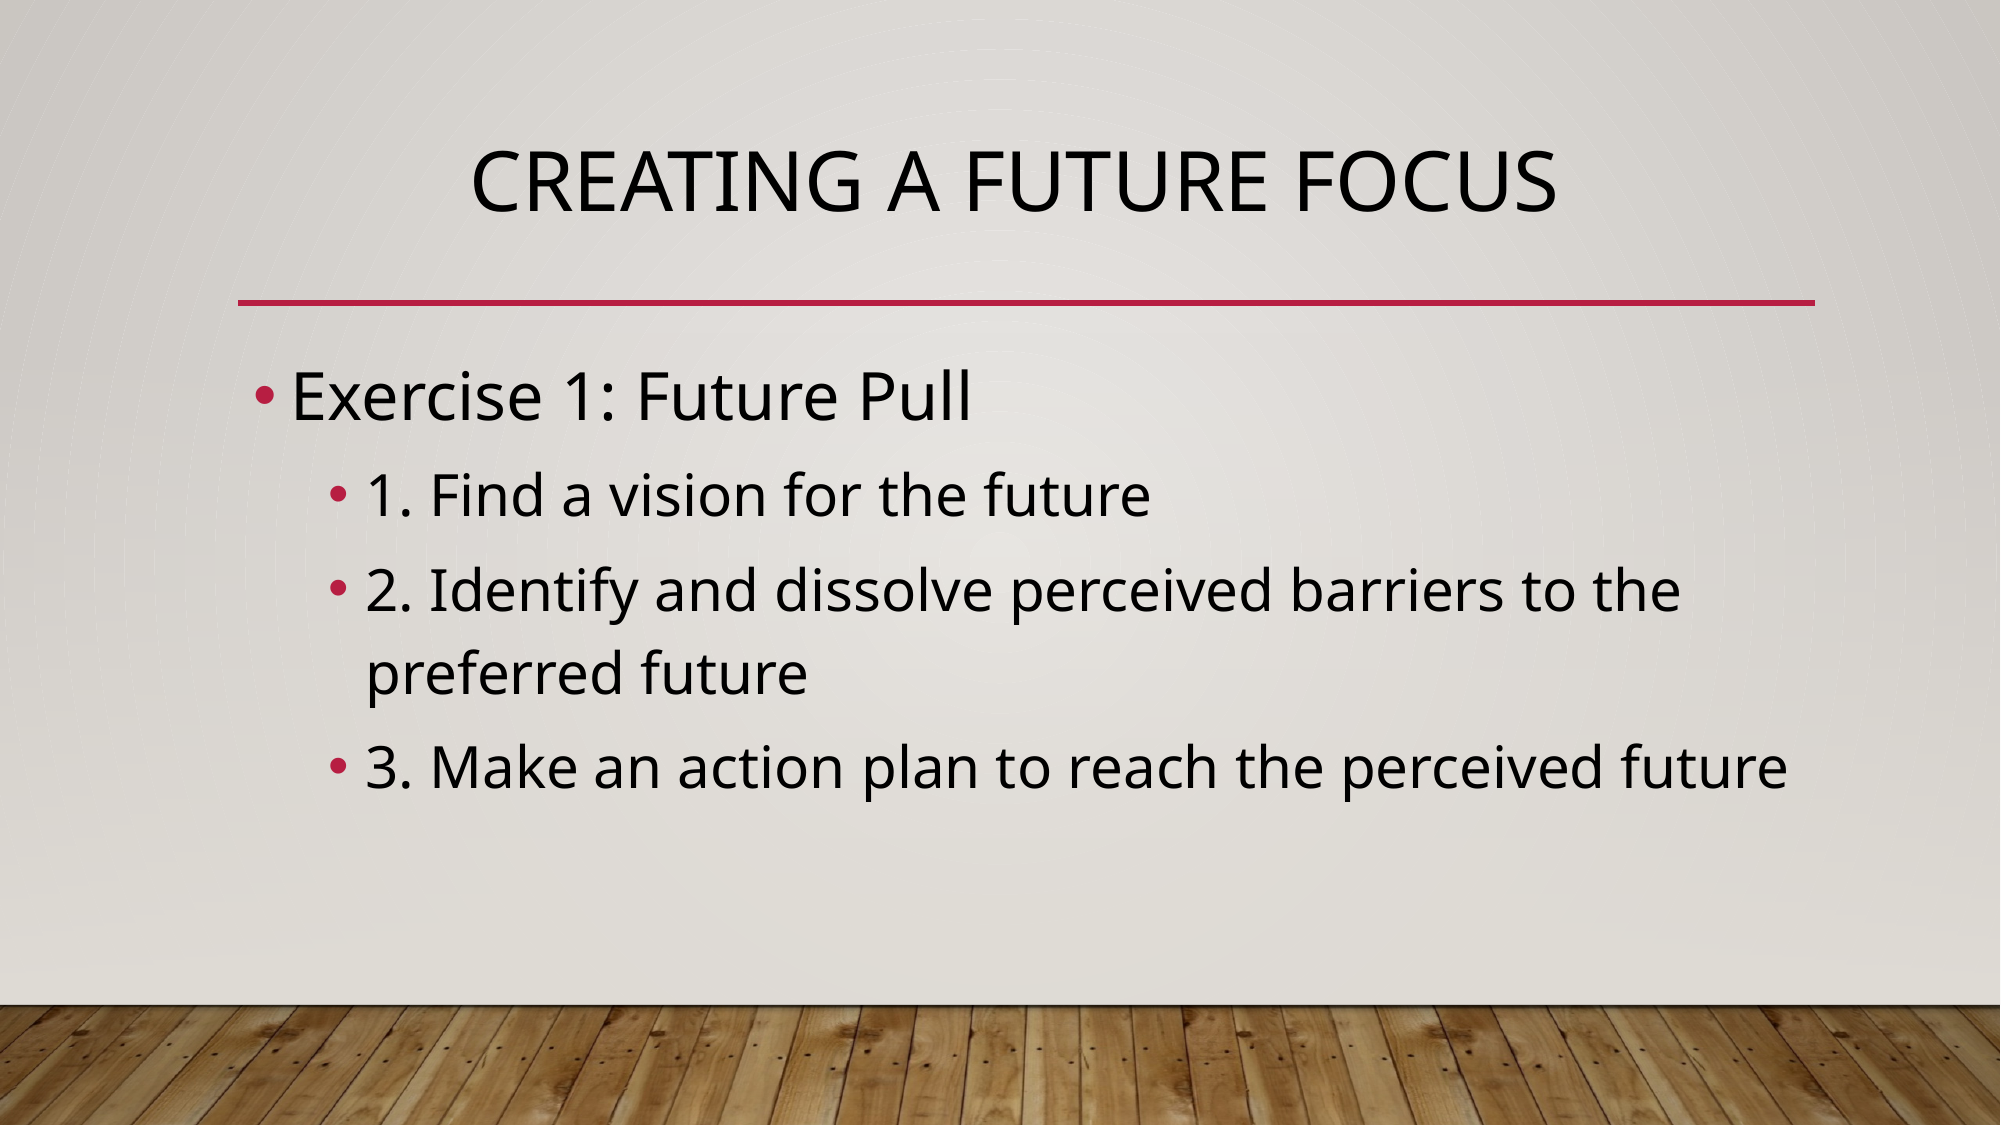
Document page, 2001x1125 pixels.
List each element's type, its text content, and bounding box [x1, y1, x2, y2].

picture [0, 1005, 2000, 1125]
list Exercise 1: Future Pull 1. Find a vision for the future 2. Identify and dissolve perceived barriers to the preferred future 3. Make an action plan to reach the perceived future [238, 330, 1814, 897]
title Creating a Future Focus [238, 131, 1814, 305]
